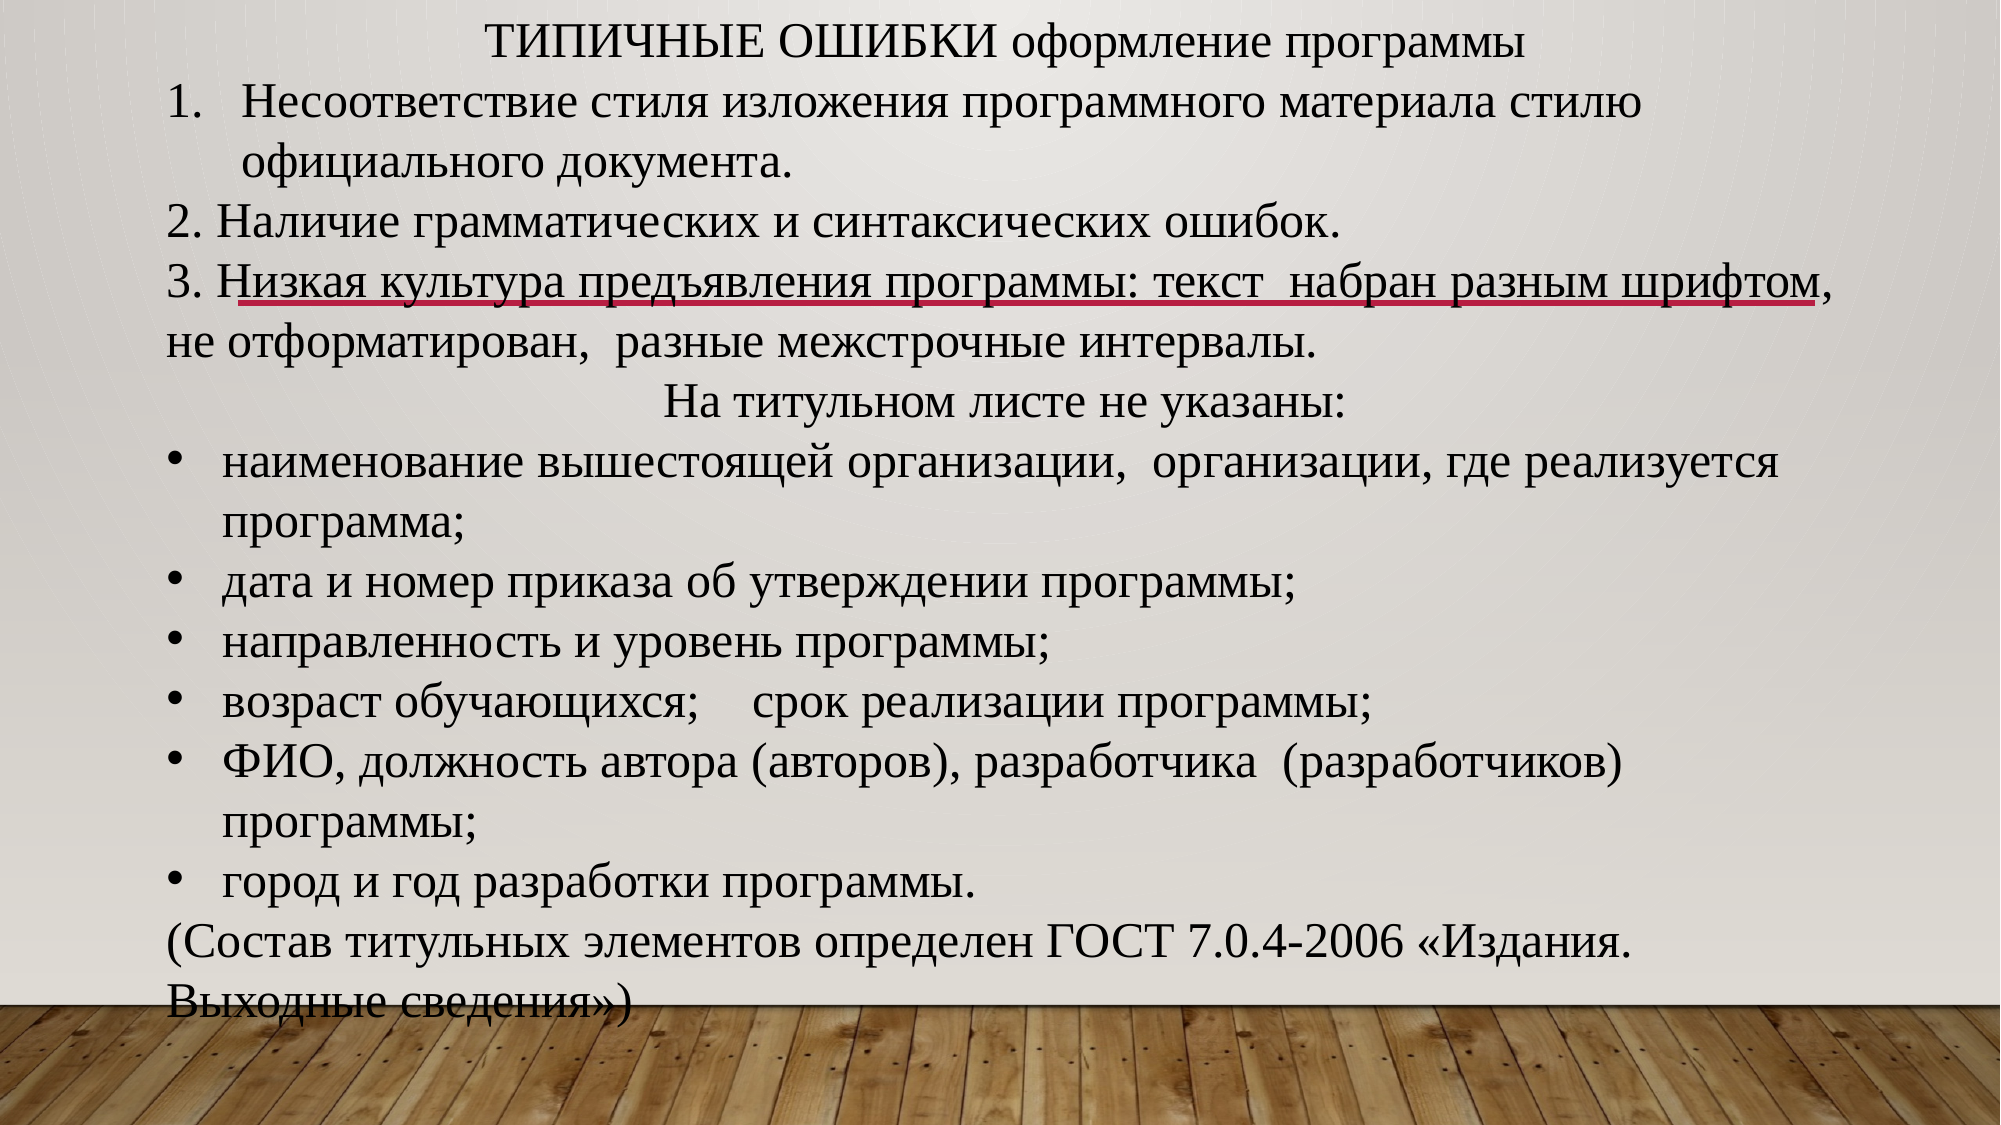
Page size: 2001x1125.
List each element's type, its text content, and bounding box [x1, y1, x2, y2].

picture [0, 1005, 2000, 1125]
text_box ТИПИЧНЫЕ ОШИБКИ оформление программы Несоответствие стиля изложения программного материала стилю официального документа. 2. Наличие грамматических и синтаксических ошибок. 3. Низкая культура предъявления программы: текст набран разным шрифтом, не отформатирован, разные межстрочные интервалы. На титульном листе не указаны: наименование вышестоящей организации, организации, где реализуется программа; дата и номер приказа об утверждении программы; направленность и уровень программы; возраст обучающихся; срок реализации программы; ФИО, должность автора (авторов), разработчика (разработчиков) программы; город и год разработки программы. (Состав титульных элементов определен ГОСТ 7.0.4-2006 «Издания. Выходные сведения») [151, 0, 1860, 1035]
